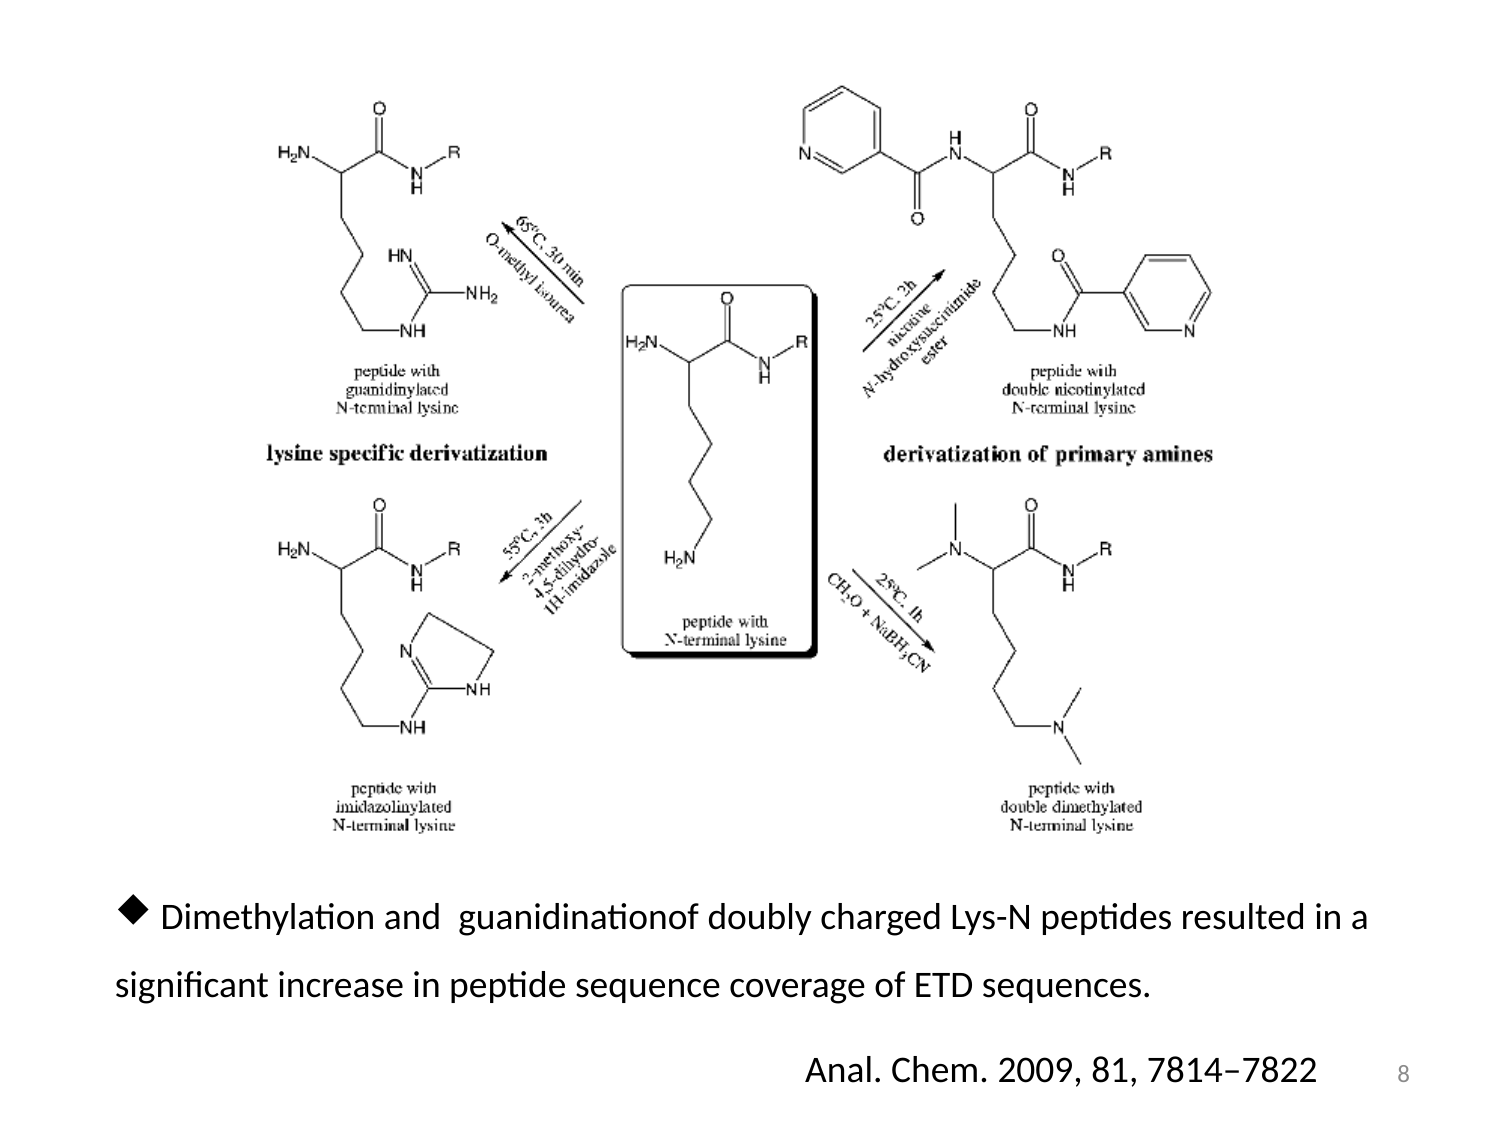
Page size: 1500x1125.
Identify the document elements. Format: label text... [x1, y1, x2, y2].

picture [249, 74, 1238, 853]
slide_number 8 [1074, 1042, 1425, 1103]
text_box Anal. Chem. 2009, 81, 7814–7822 [790, 1037, 1333, 1098]
text_box Dimethylation and guanidinationof doubly charged Lys-N peptides resulted in a significant increase in peptide sequence coverage of ETD sequences. [99, 862, 1475, 1013]
